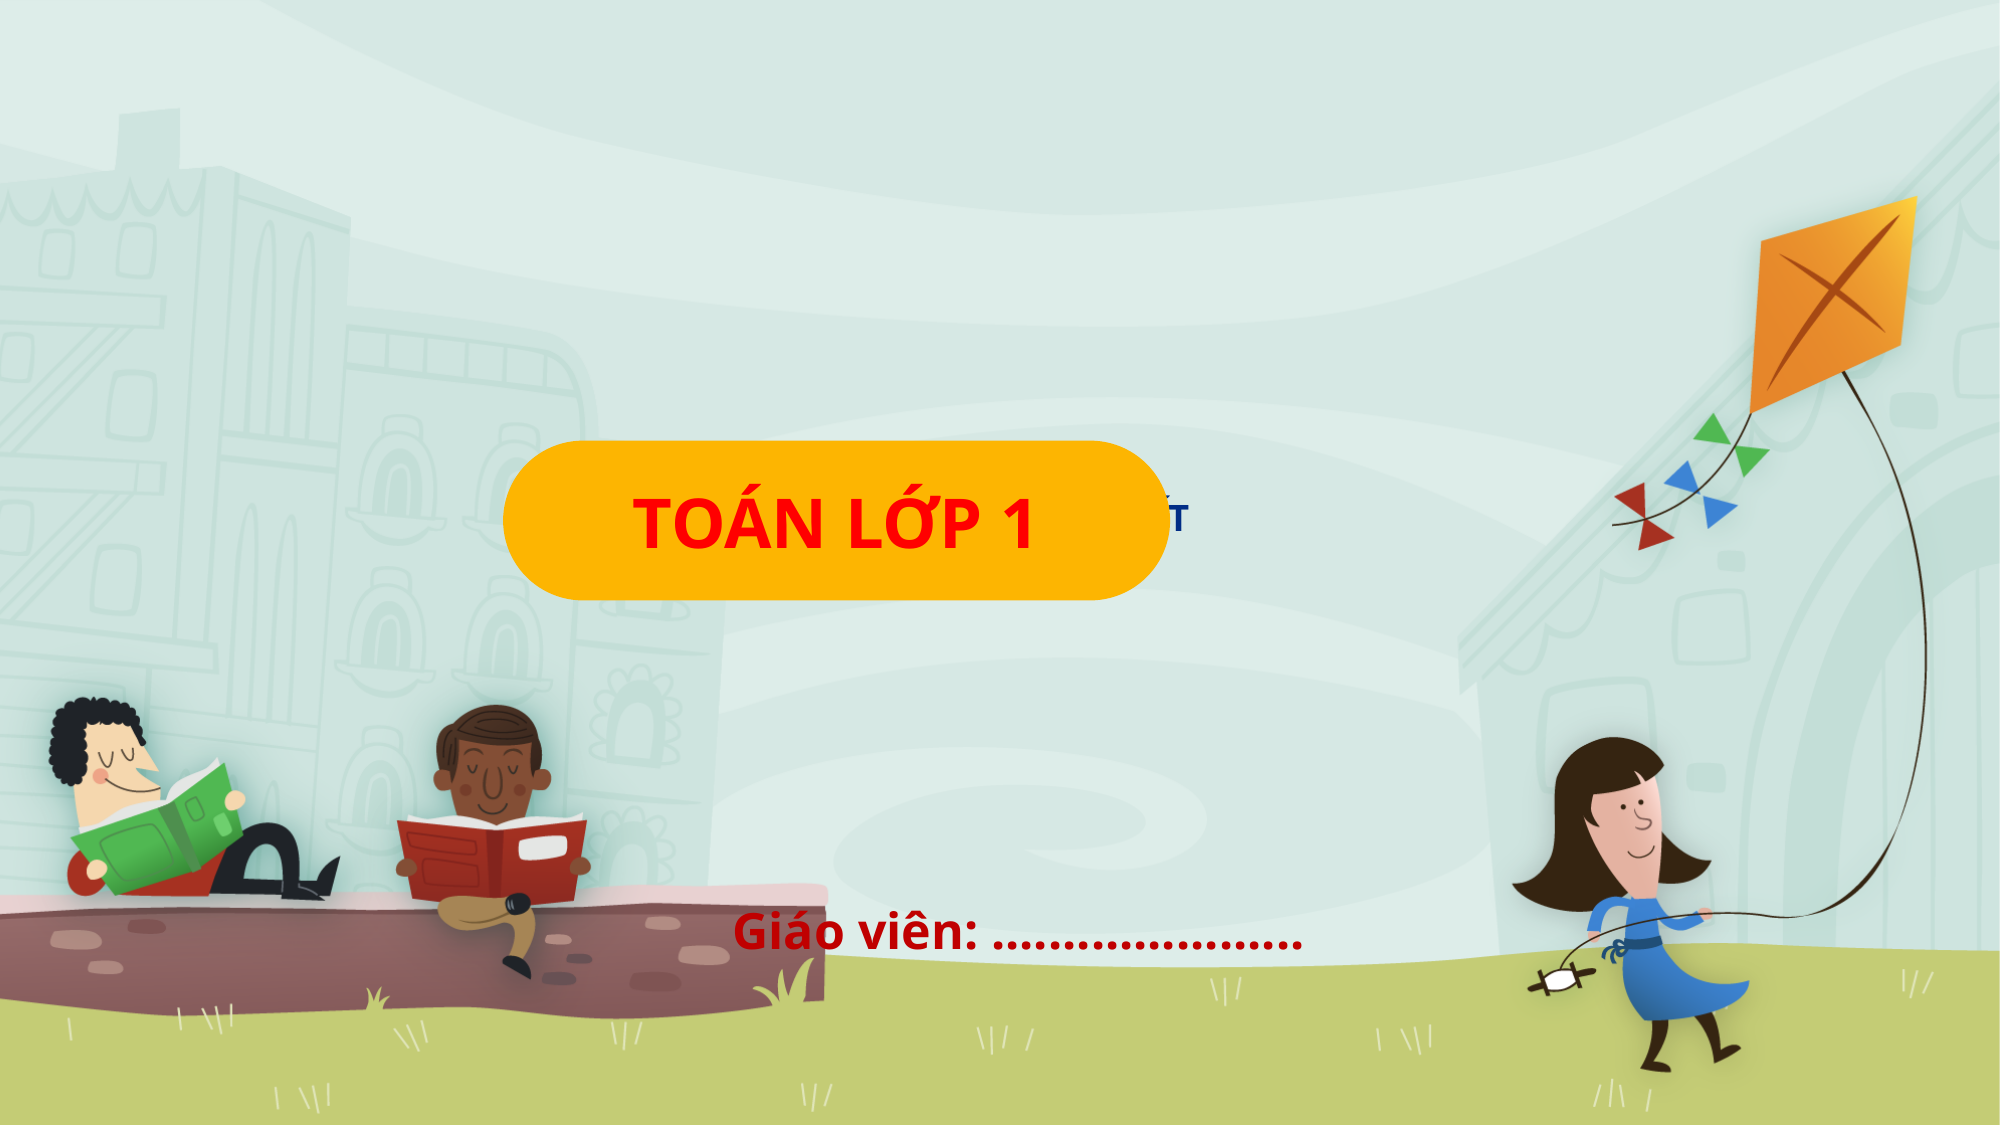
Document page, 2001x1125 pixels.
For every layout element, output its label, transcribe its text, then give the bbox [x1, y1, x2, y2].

text_box Giáo viên: ...................... [717, 891, 1321, 967]
picture [0, 0, 2000, 1125]
title CHÀO MỪNG CÁC EM ĐẾN VỚI TIẾT [353, 330, 1394, 591]
text_box TOÁN LỚP 1 [502, 439, 1172, 602]
